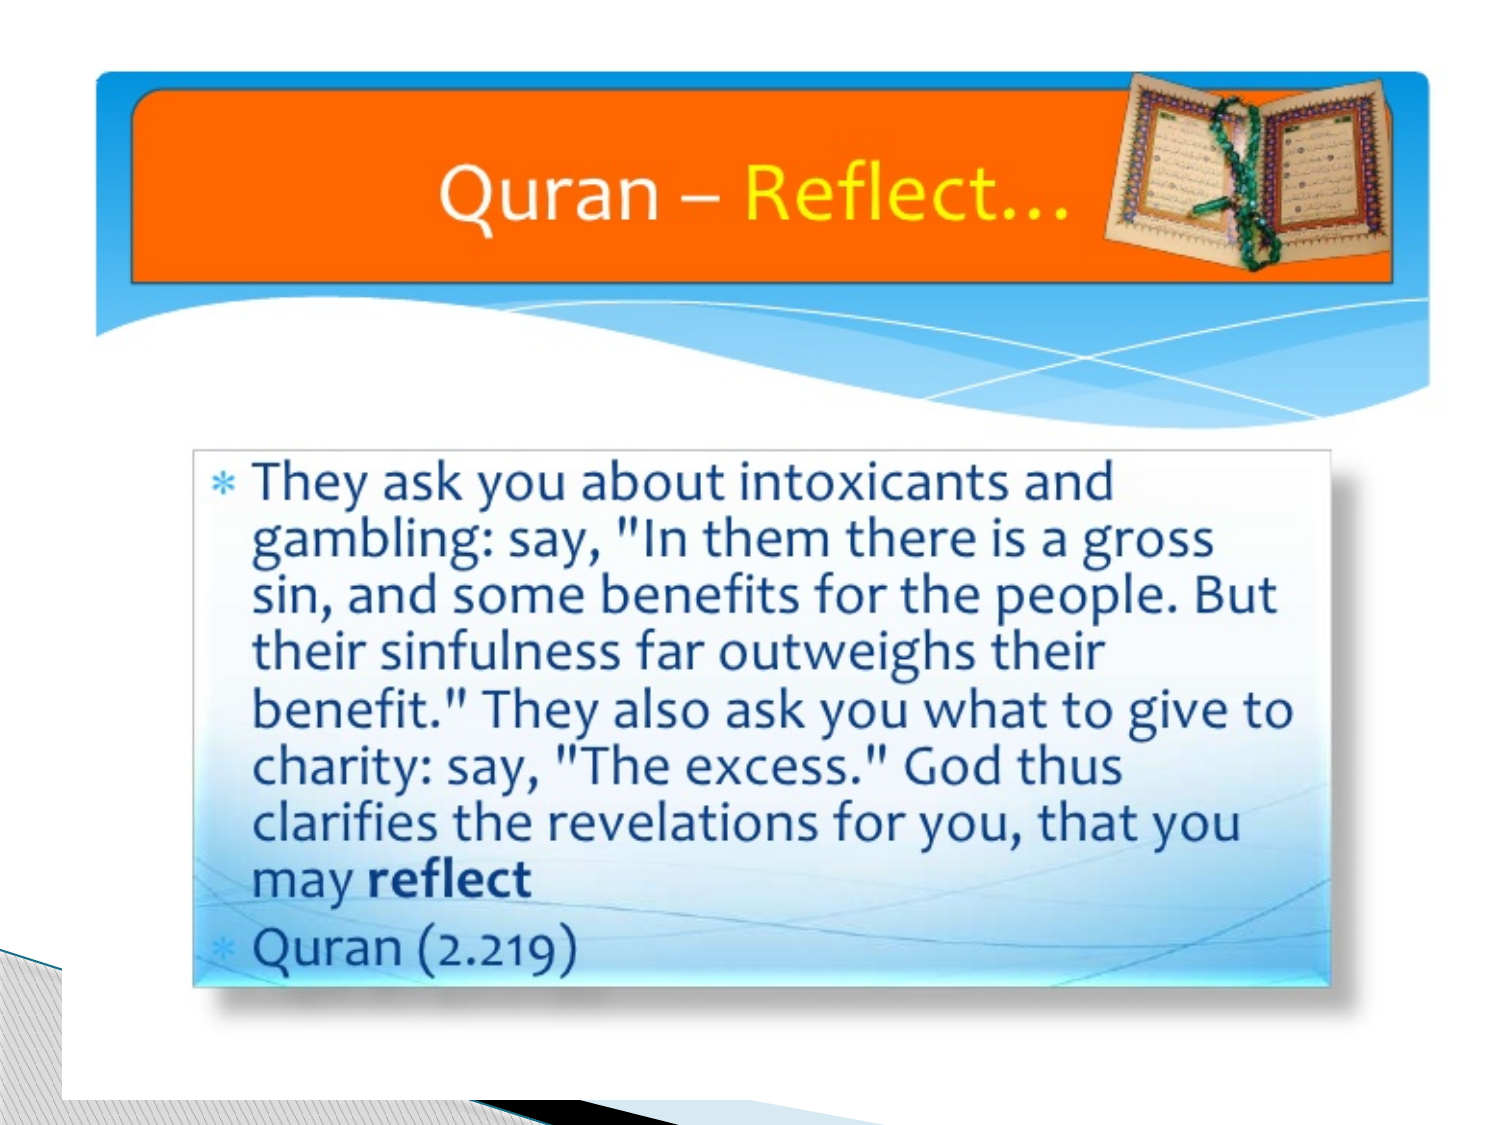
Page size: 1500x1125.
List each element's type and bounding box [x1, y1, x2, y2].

picture [62, 37, 1463, 1101]
